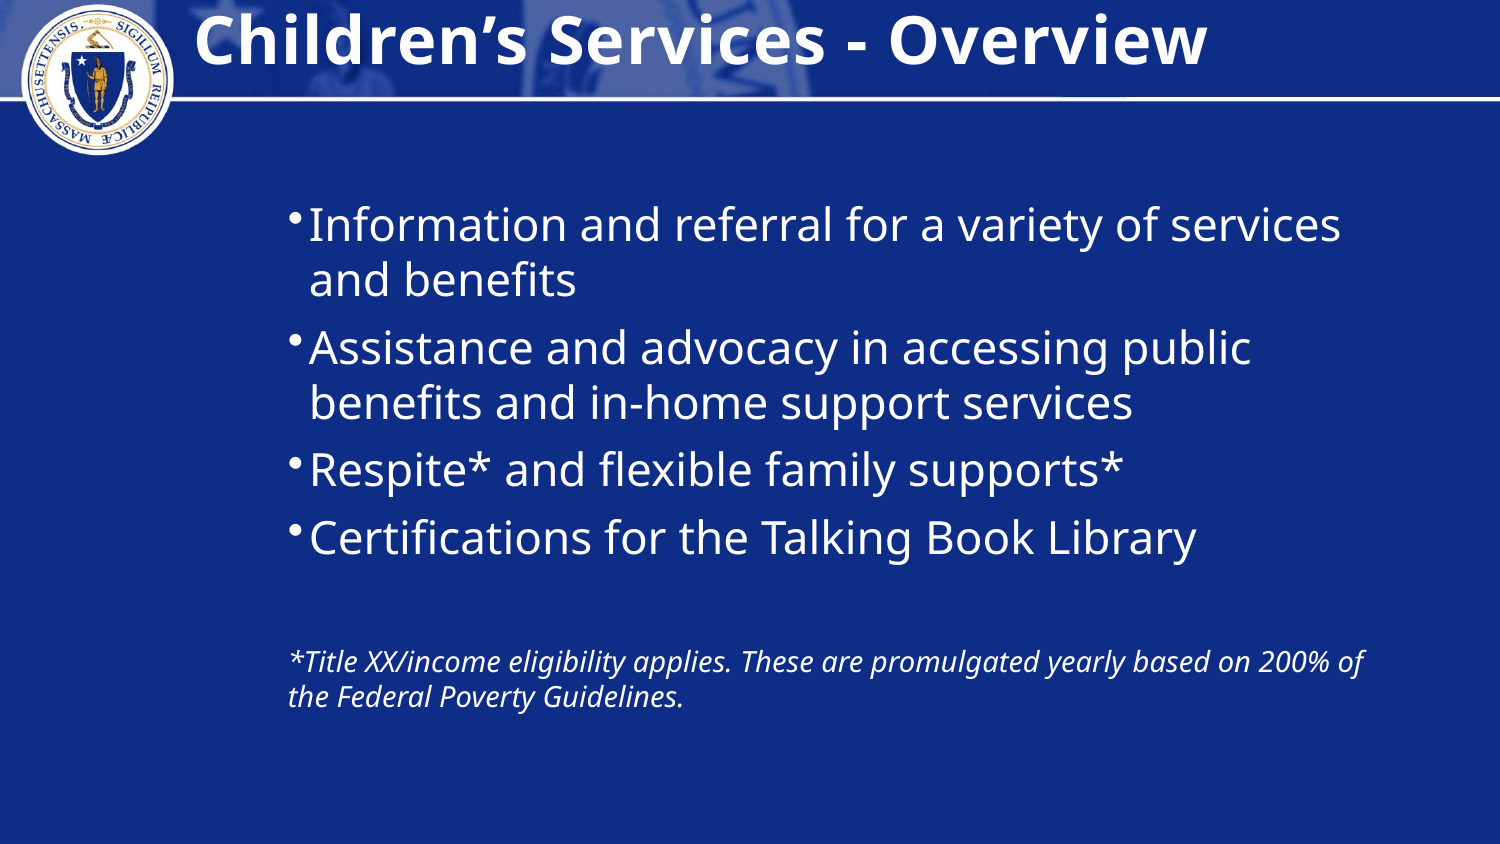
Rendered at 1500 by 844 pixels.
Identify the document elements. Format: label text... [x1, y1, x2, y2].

text_box Children’s Services - Overview [178, 0, 1451, 93]
picture [0, 0, 1500, 844]
list Information and referral for a variety of services and benefits Assistance and advocacy in accessing public benefits and in-home support services Respite* and flexible family supports* Certifications for the Talking Book Library *Title XX/income eligibility applies. These are promulgated yearly based on 200% of the Federal Poverty Guidelines. [178, 120, 1425, 768]
